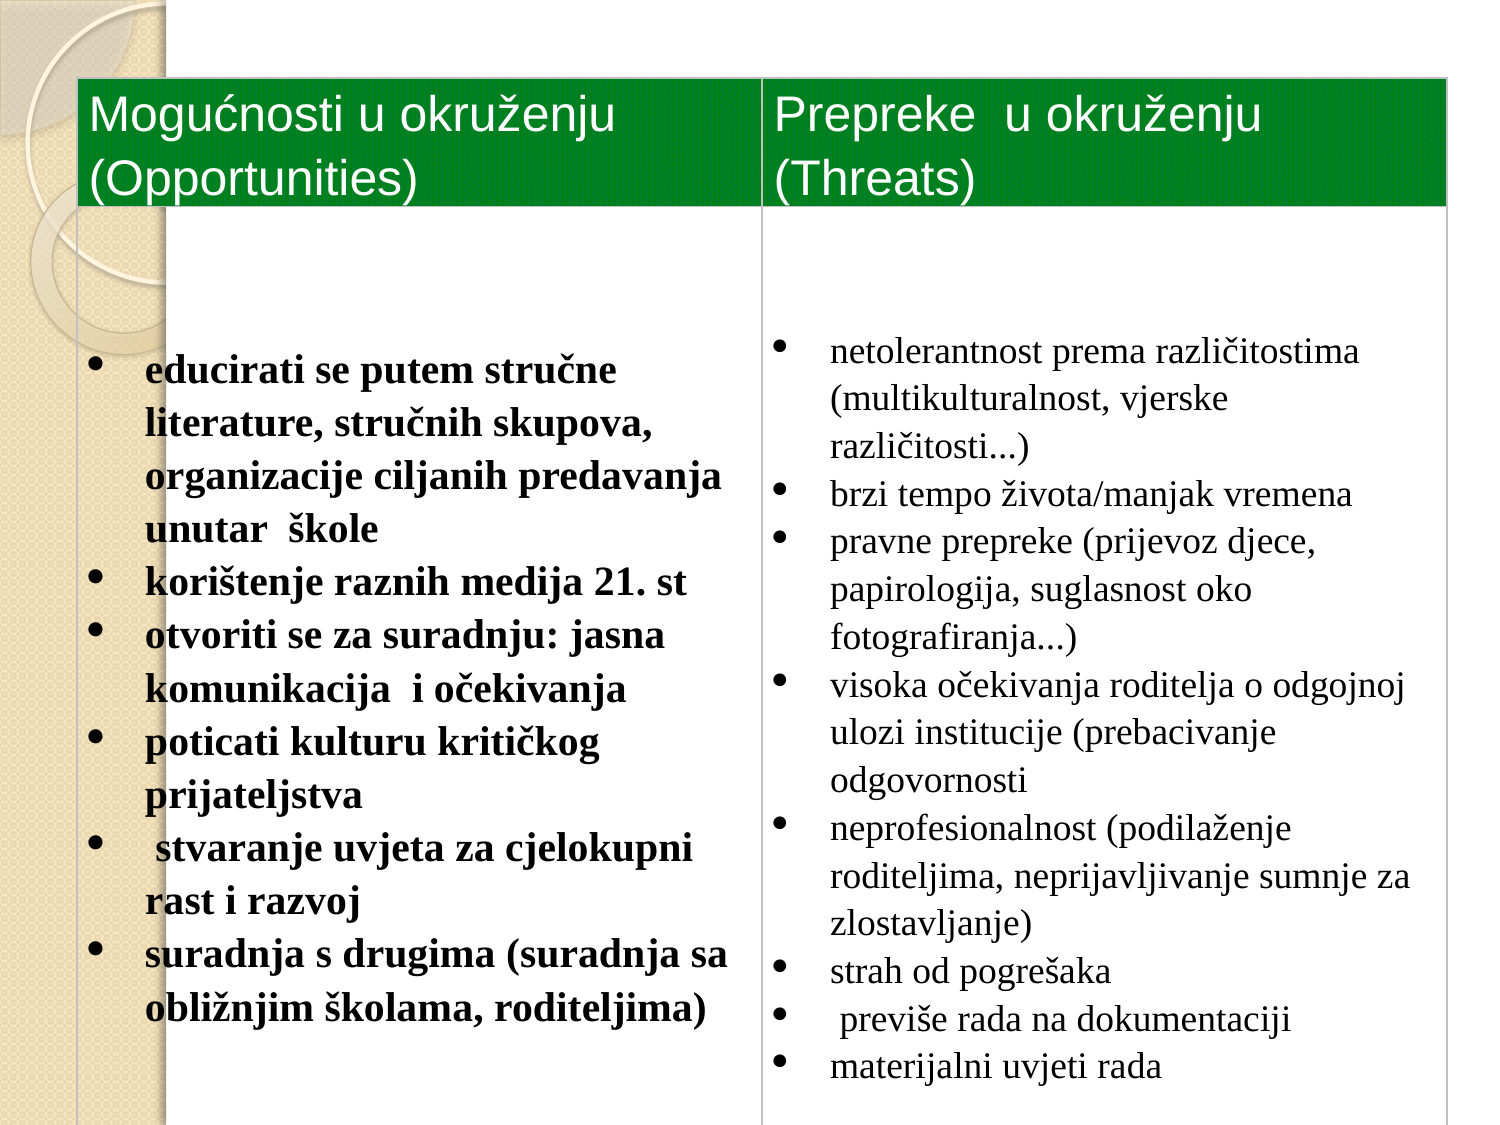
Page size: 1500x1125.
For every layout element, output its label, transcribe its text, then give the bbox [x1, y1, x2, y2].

table_header Mogućnosti u okruženju (Opportunities) [78, 79, 761, 206]
table_cell netolerantnost prema različitostima (multikulturalnost, vjerske različitosti...) brzi tempo života/manjak vremena pravne prepreke (prijevoz djece, papirologija, suglasnost oko fotografiranja...) visoka očekivanja roditelja o odgojnoj ulozi institucije (prebacivanje odgovornosti neprofesionalnost (podilaženje roditeljima, neprijavljivanje sumnje za zlostavljanje) strah od pogrešaka previše rada na dokumentaciji materijalni uvjeti rada [763, 207, 1446, 1125]
title se [235, 45, 1466, 233]
table_header Prepreke u okruženju (Threats) [763, 79, 1446, 206]
table_cell educirati se putem stručne literature, stručnih skupova, organizacije ciljanih predavanja unutar škole korištenje raznih medija 21. st otvoriti se za suradnju: jasna komunikacija i očekivanja poticati kulturu kritičkog prijateljstva stvaranje uvjeta za cjelokupni rast i razvoj suradnja s drugima (suradnja sa obližnjim školama, roditeljima) [78, 207, 761, 1125]
